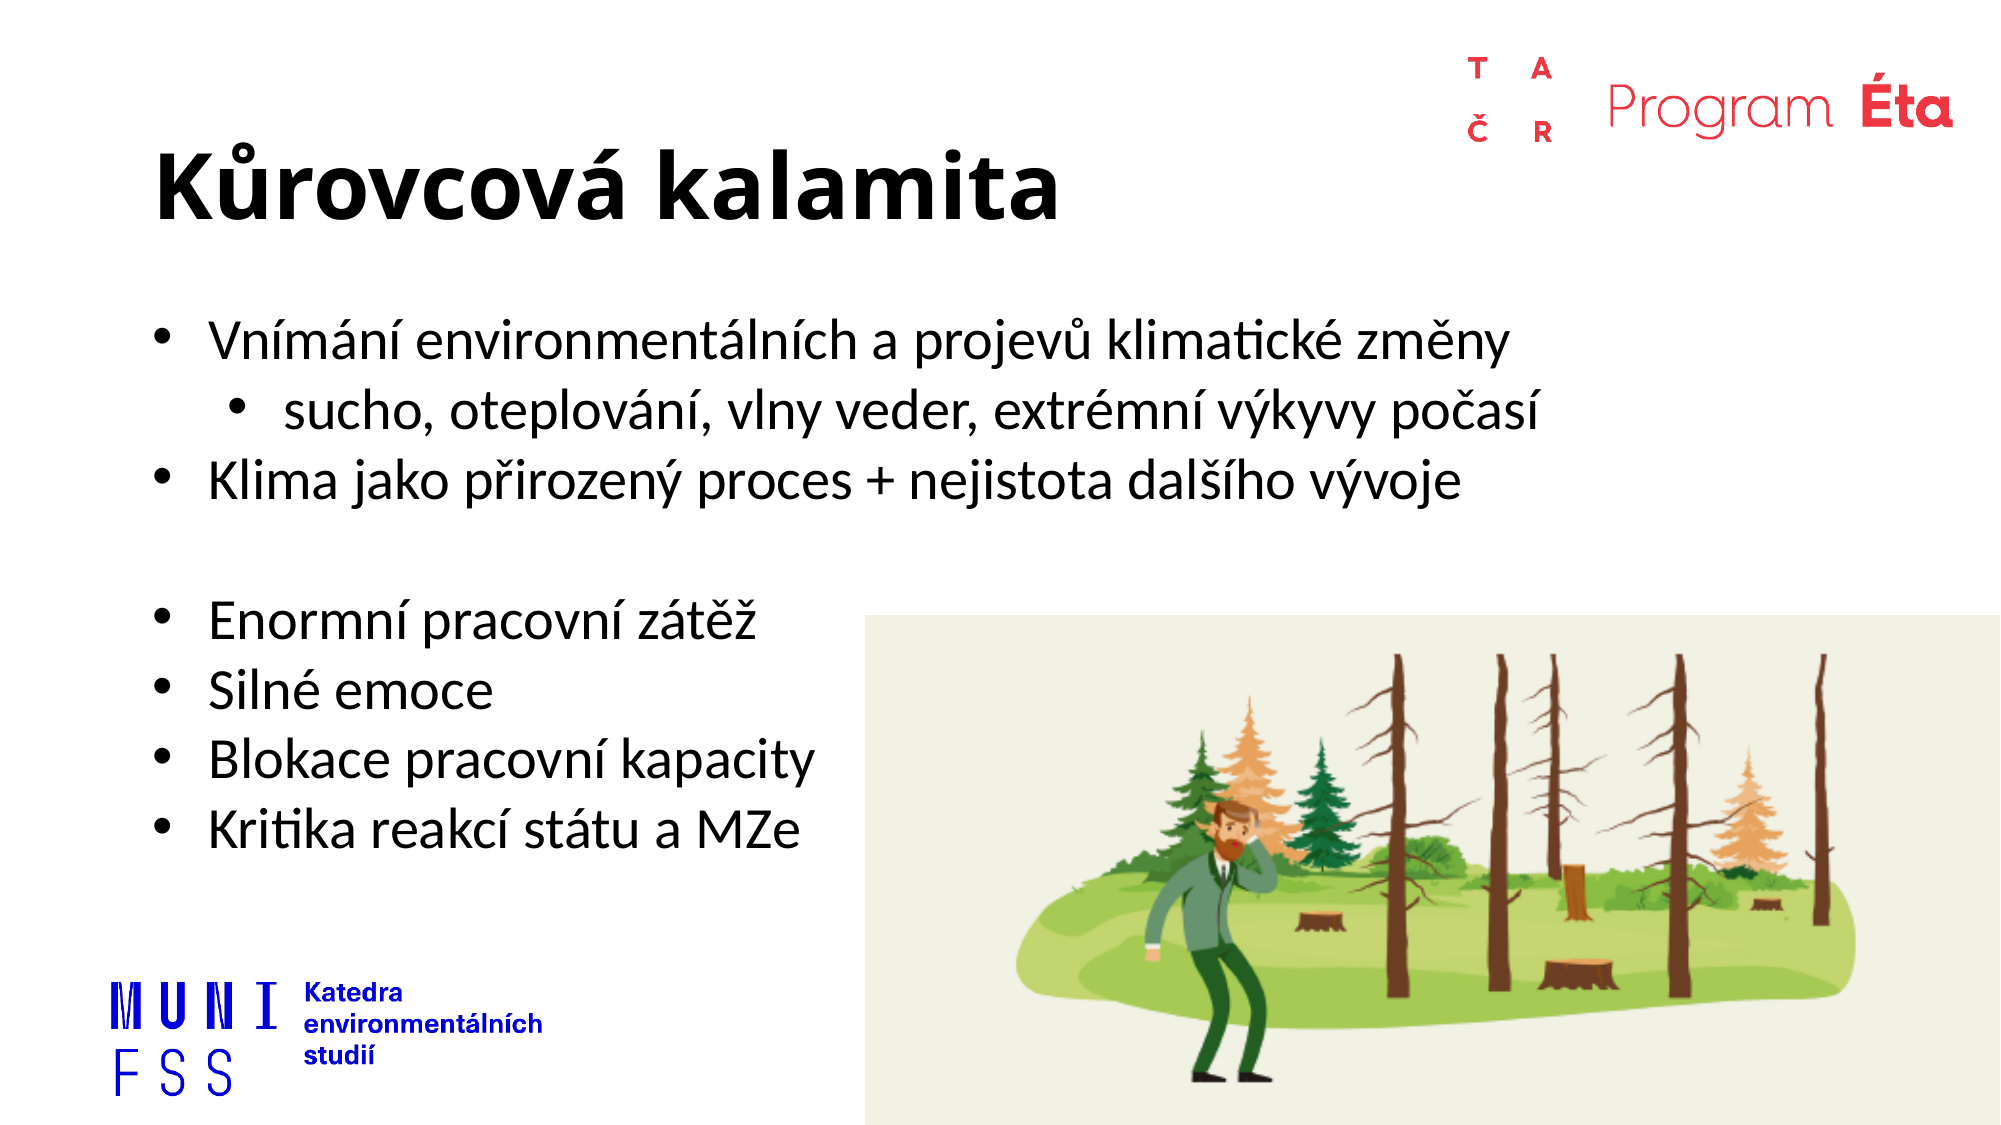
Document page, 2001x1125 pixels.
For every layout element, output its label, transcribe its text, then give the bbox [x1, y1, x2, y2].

picture [865, 615, 2000, 1125]
text_box Vnímání environmentálních a projevů klimatické změny sucho, oteplování, vlny veder, extrémní výkyvy počasí Klima jako přirozený proces + nejistota dalšího vývoje Enormní pracovní zátěž Silné emoce Blokace pracovní kapacity Kritika reakcí státu a MZe [137, 293, 1799, 938]
title Kůrovcová kalamita [137, 95, 1863, 285]
picture [1594, 57, 1964, 149]
picture [81, 952, 571, 1125]
picture [1468, 57, 1552, 95]
